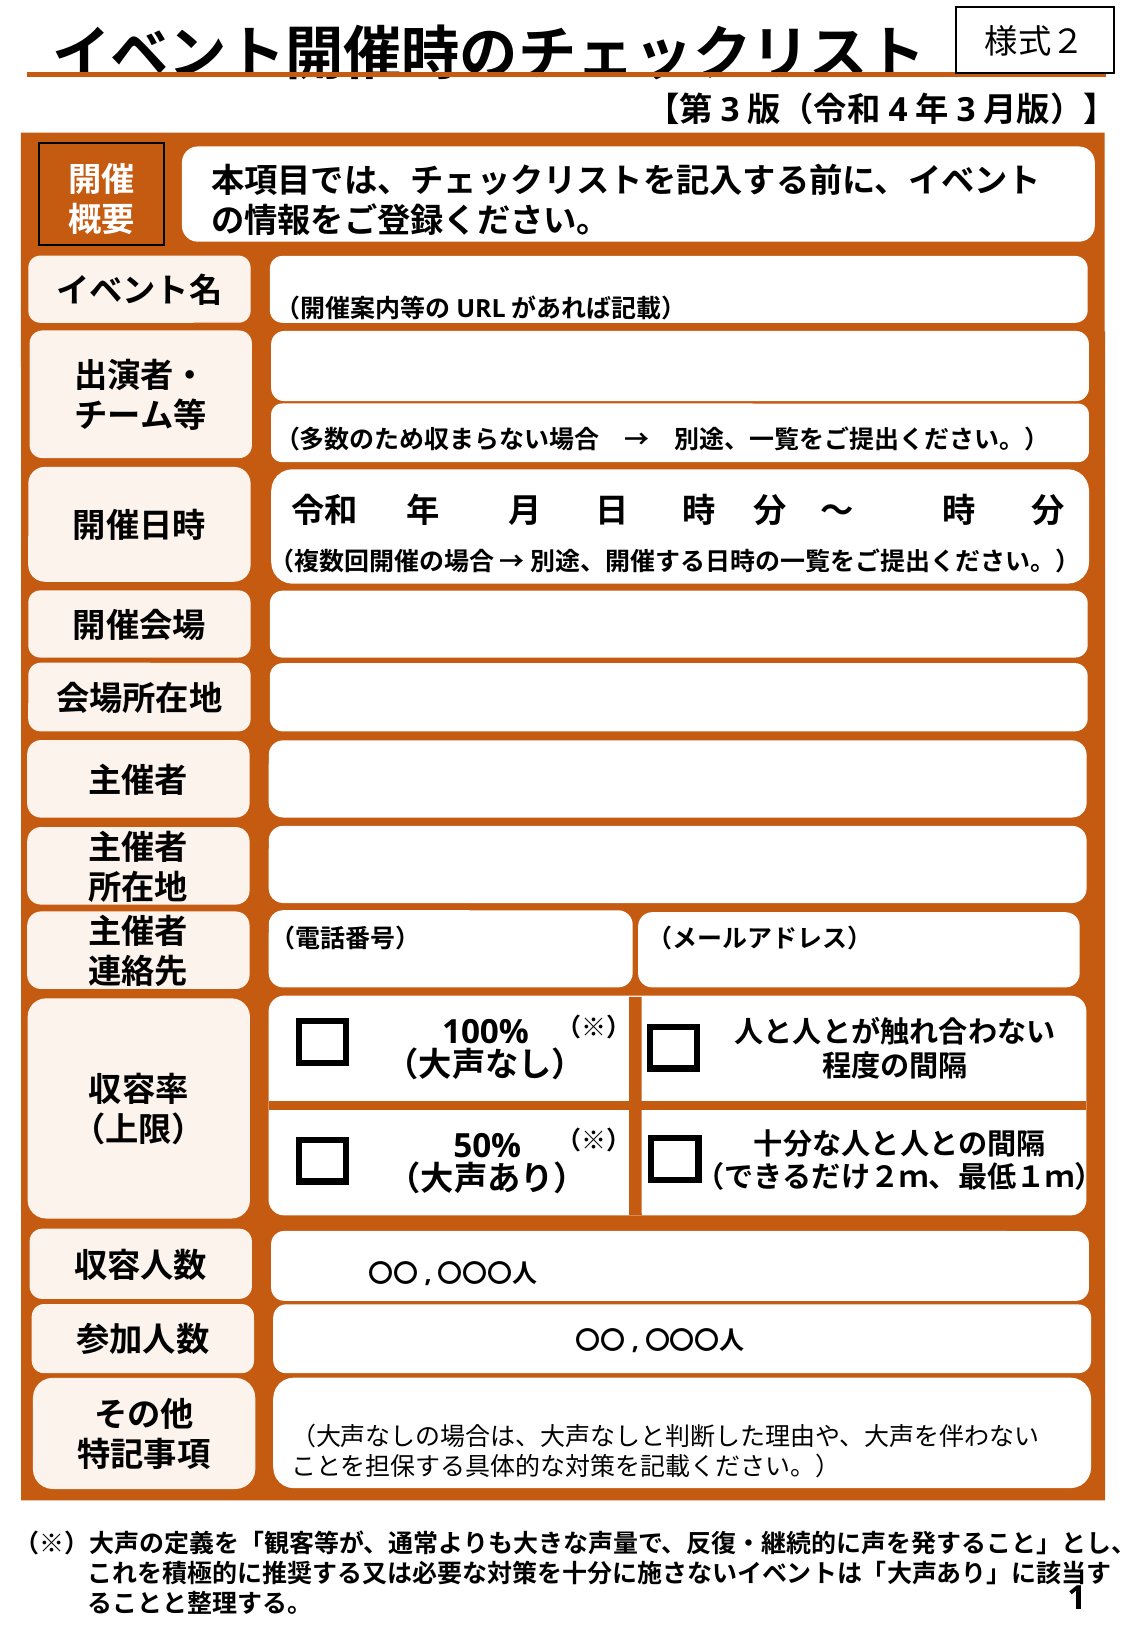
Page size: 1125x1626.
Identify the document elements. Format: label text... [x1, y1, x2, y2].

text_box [32, 1377, 1092, 1489]
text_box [28, 590, 1088, 658]
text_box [27, 995, 1125, 1219]
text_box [27, 825, 1087, 905]
text_box [20, 330, 1106, 1501]
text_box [27, 910, 1080, 989]
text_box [20, 132, 1105, 367]
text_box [28, 466, 1125, 584]
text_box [27, 740, 1087, 818]
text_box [29, 1228, 1089, 1301]
text_box （※）大声の定義を「観客等が、通常よりも大きな声量で、反復・継続的に声を発すること」とし、これを積極的に推奨する又は必要な対策を十分に施さないイベントは「大声あり」に該当することと整理する。 [0, 1519, 1125, 1625]
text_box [28, 255, 1088, 323]
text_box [28, 662, 1088, 732]
text_box ー [833, 1219, 943, 1228]
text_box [29, 330, 1098, 463]
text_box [0, 8, 1125, 95]
text_box 【第3版（令和4年3月版）】 [619, 95, 1125, 136]
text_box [31, 1304, 1092, 1374]
